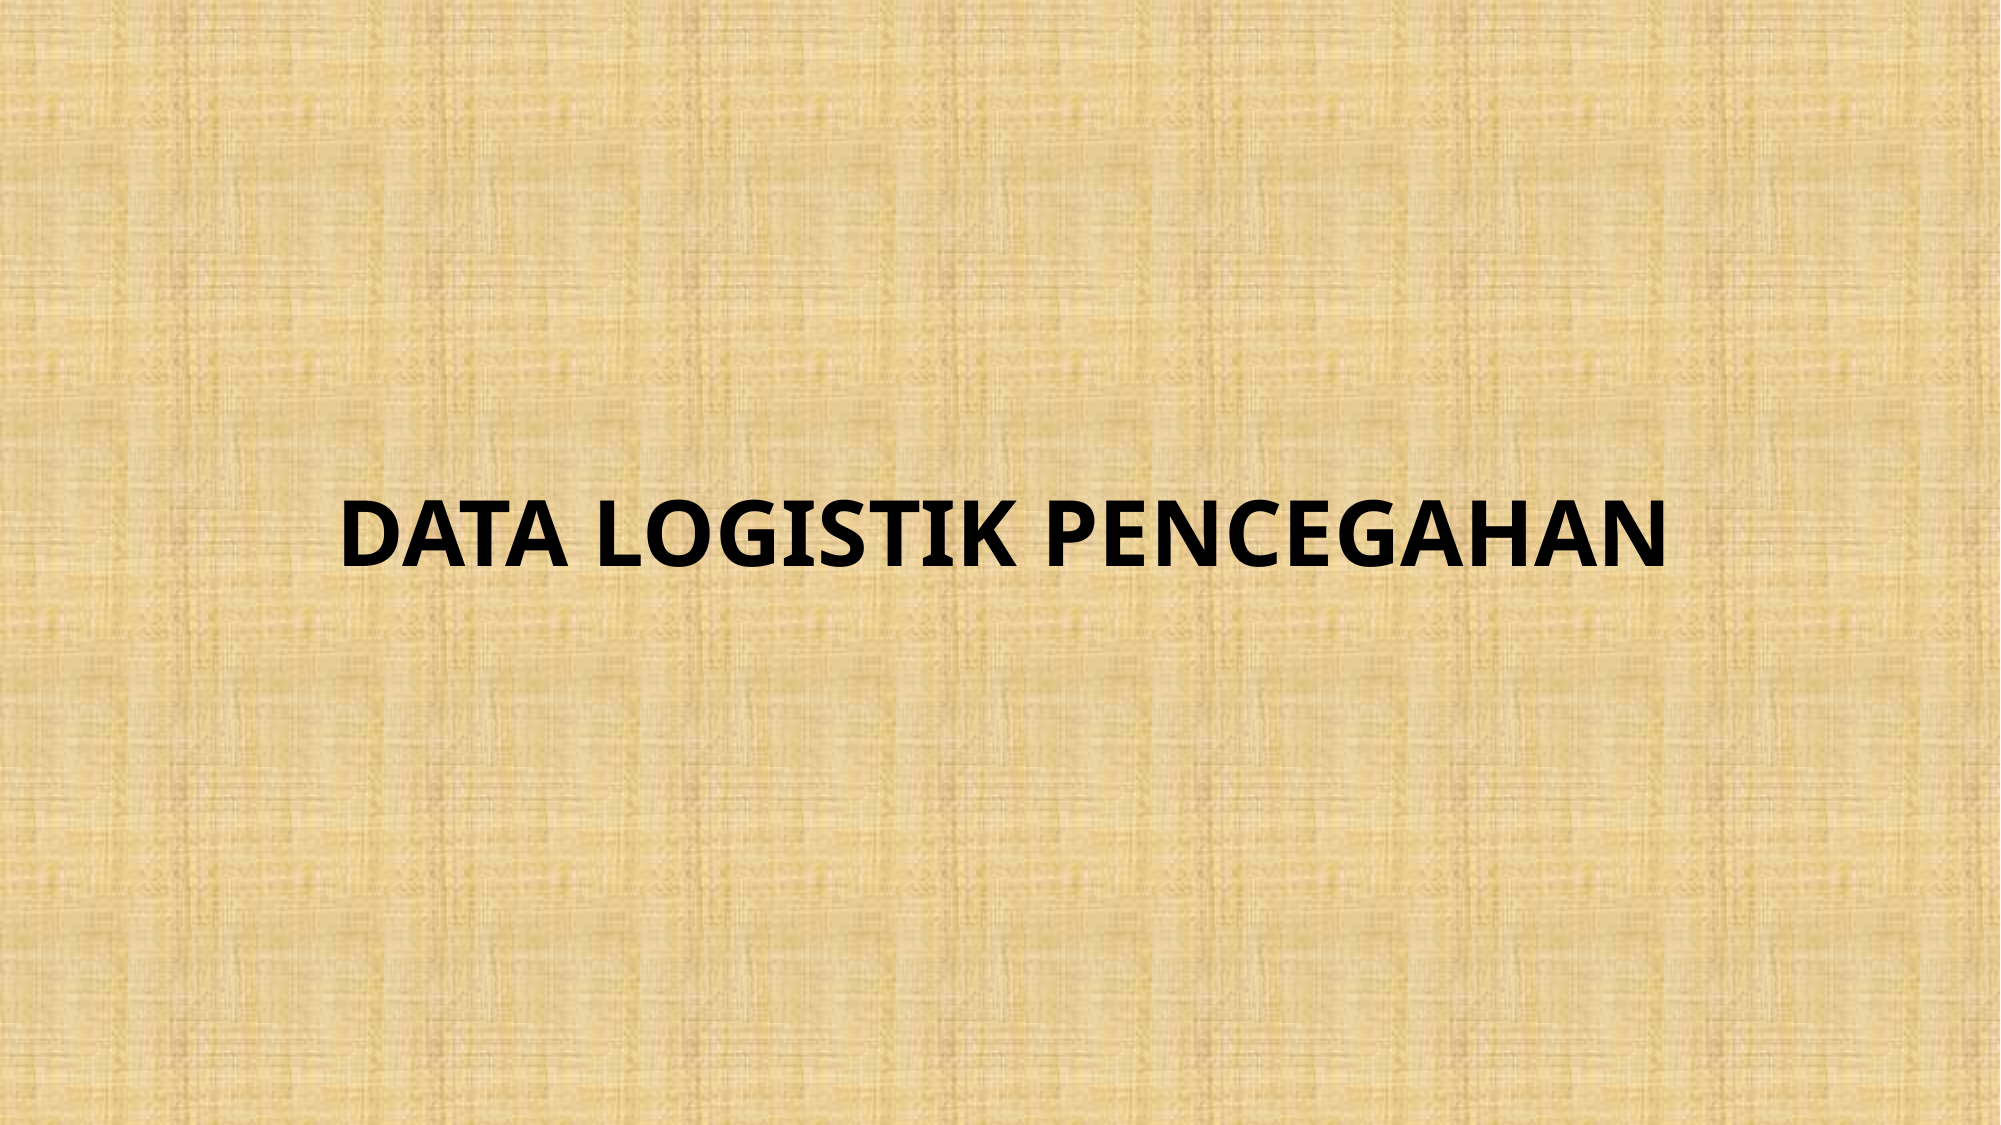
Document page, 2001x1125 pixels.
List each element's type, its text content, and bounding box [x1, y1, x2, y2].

picture [0, 0, 2001, 1125]
title DATA LOGISTIK PENCEGAHAN [142, 427, 1868, 646]
